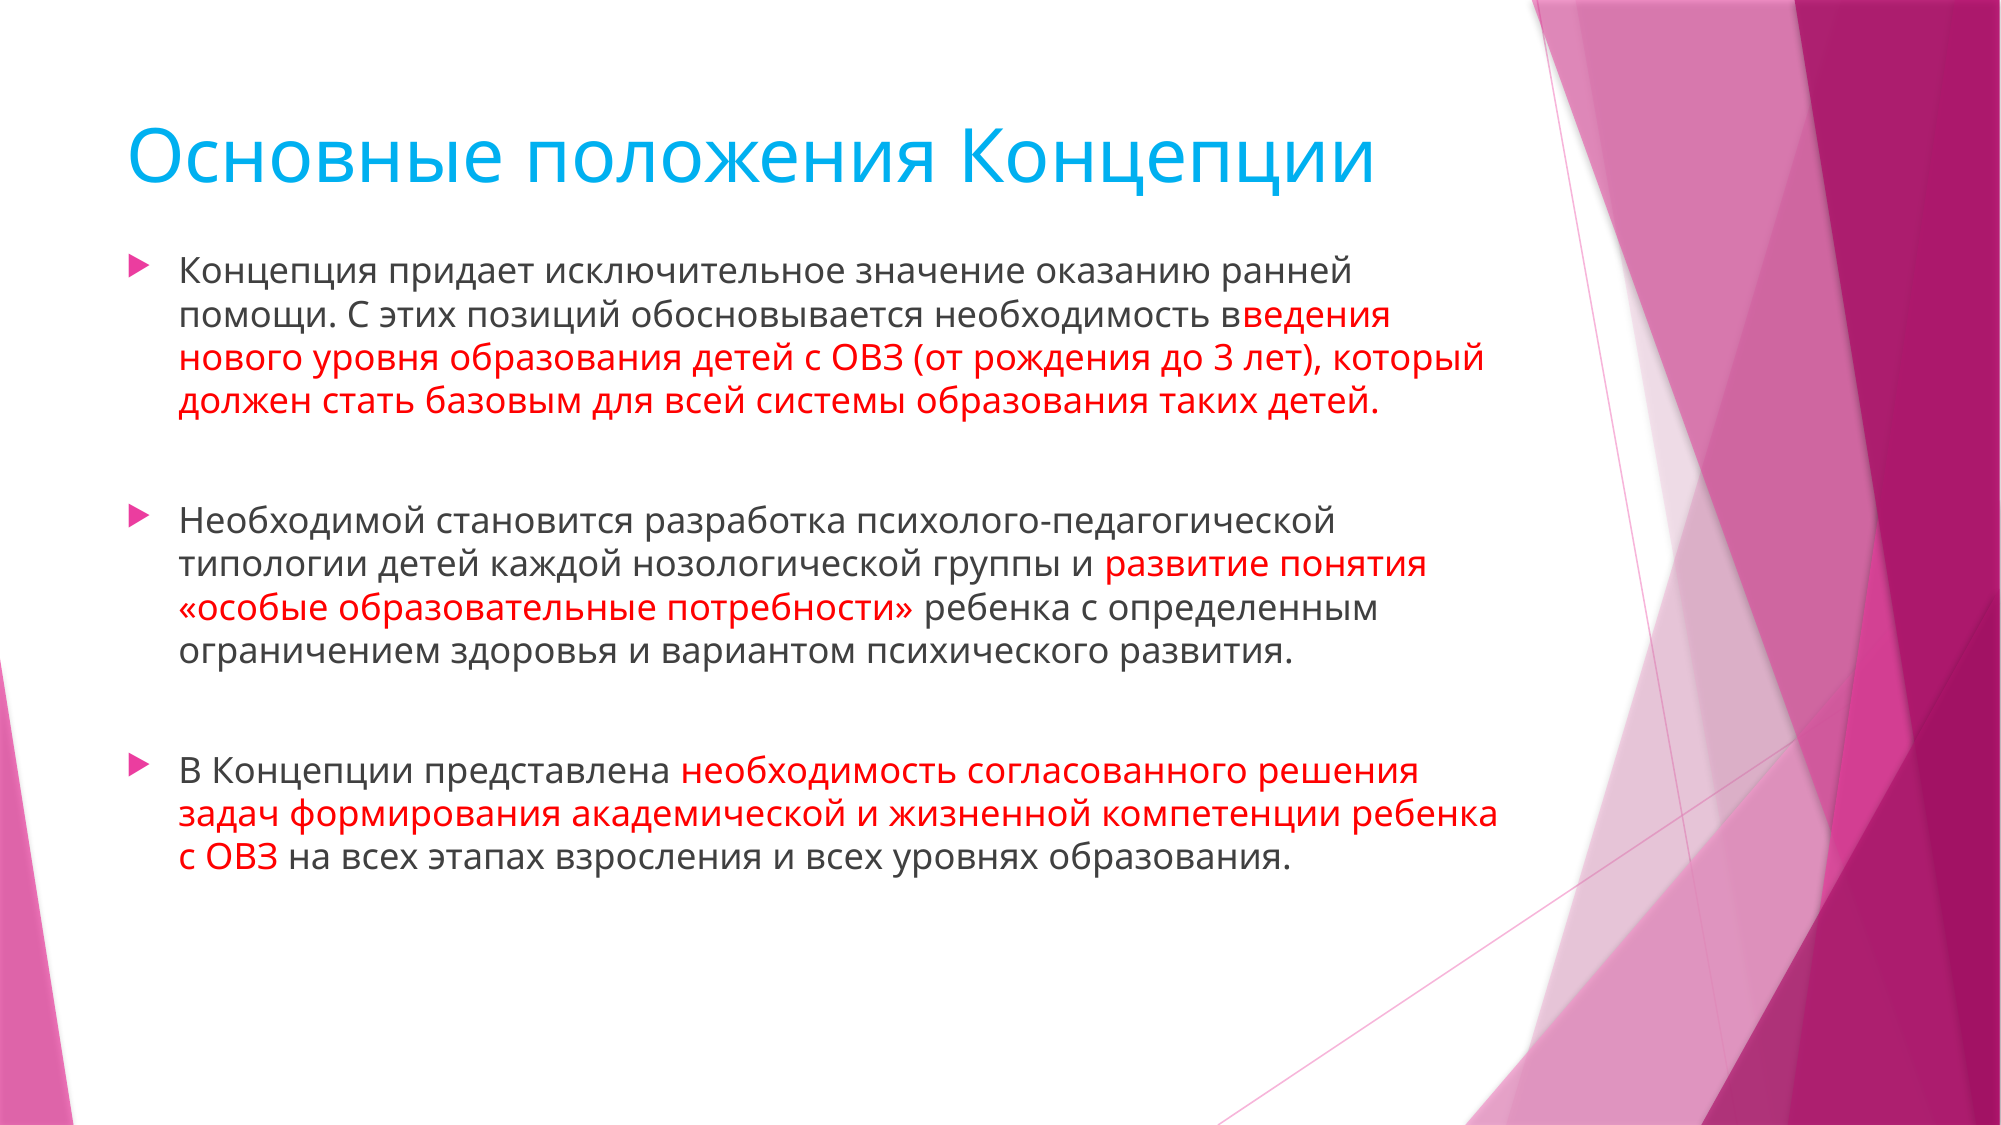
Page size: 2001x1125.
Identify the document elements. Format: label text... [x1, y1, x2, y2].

title Основные положения Концепции [111, 99, 1522, 240]
list Концепция придает исключительное значение оказанию ранней помощи. С этих позиций обосновывается необходимость введения нового уровня образования детей с ОВЗ (от рождения до 3 лет), который должен стать базовым для всей системы образования таких детей. Необходимой становится разработка психолого-педагогической типологии детей каждой нозологической группы и развитие понятия «особые образовательные потребности» ребенка с определенным ограничением здоровья и вариантом психического развития. В Концепции представлена необходимость согласованного решения задач формирования академической и жизненной компетенции ребенка с ОВЗ на всех этапах взросления и всех уровнях образования. [111, 240, 1522, 1055]
